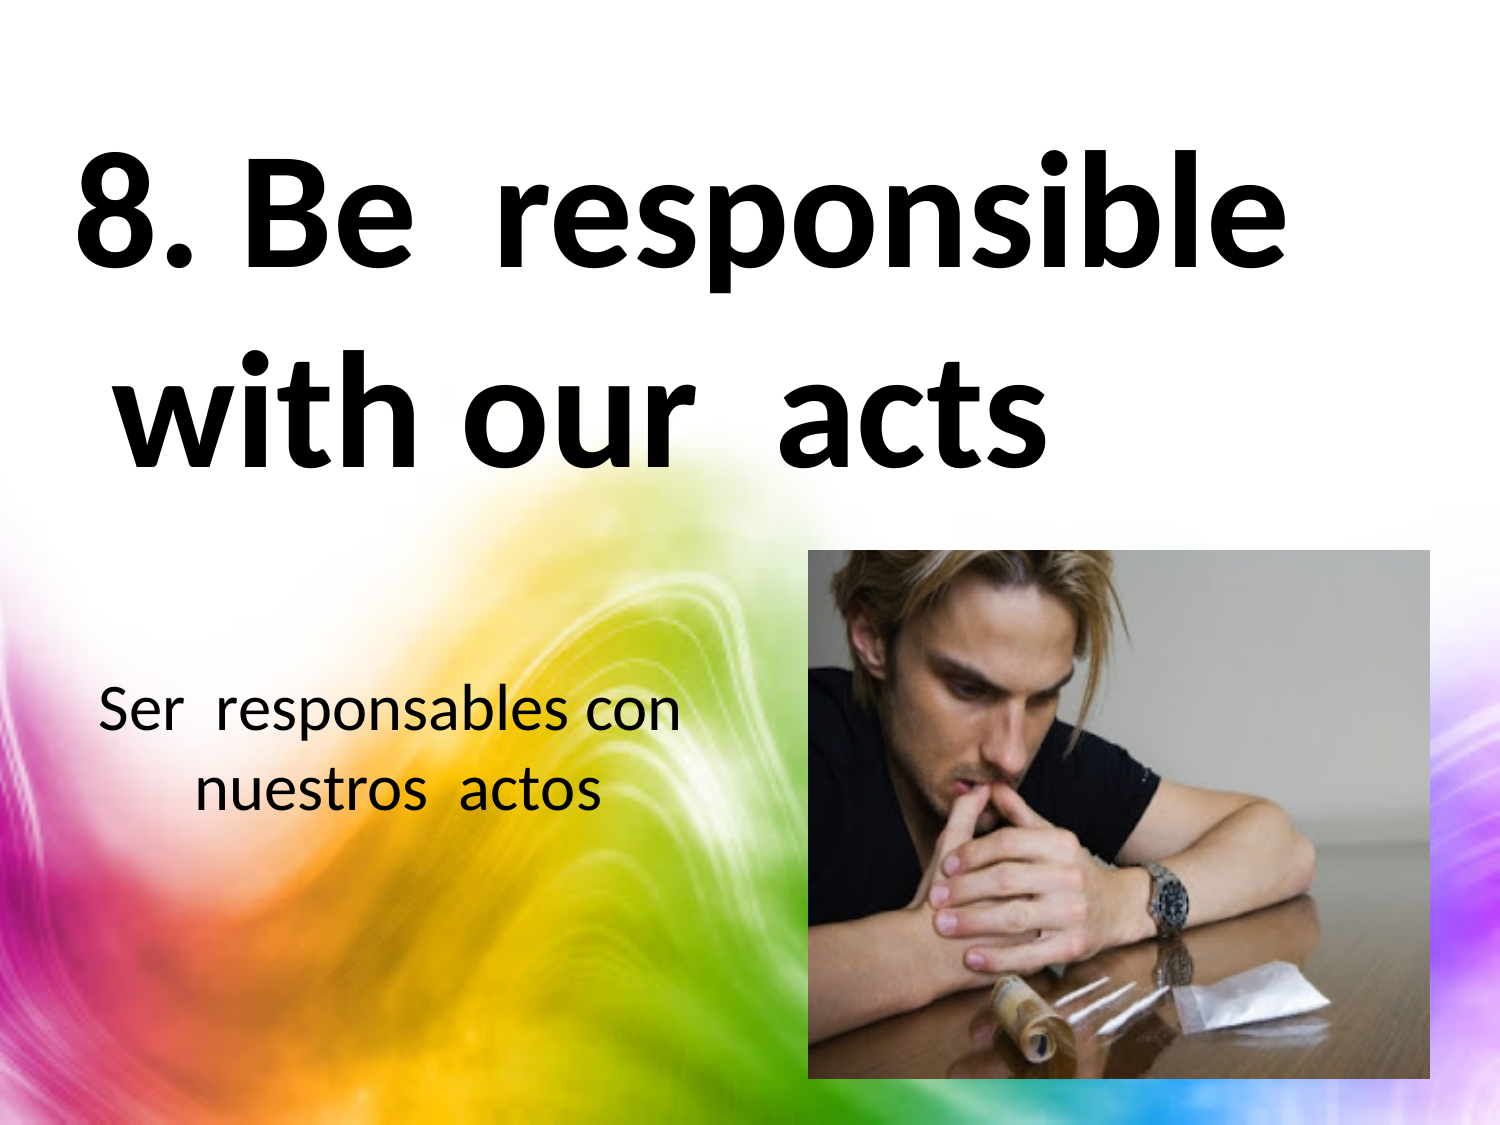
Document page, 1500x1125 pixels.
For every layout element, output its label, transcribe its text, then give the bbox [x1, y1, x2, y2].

text_box 8. Be responsible with our acts [58, 93, 1430, 509]
text_box Ser responsables con nuestros actos [70, 656, 727, 831]
picture [0, 0, 1500, 1125]
